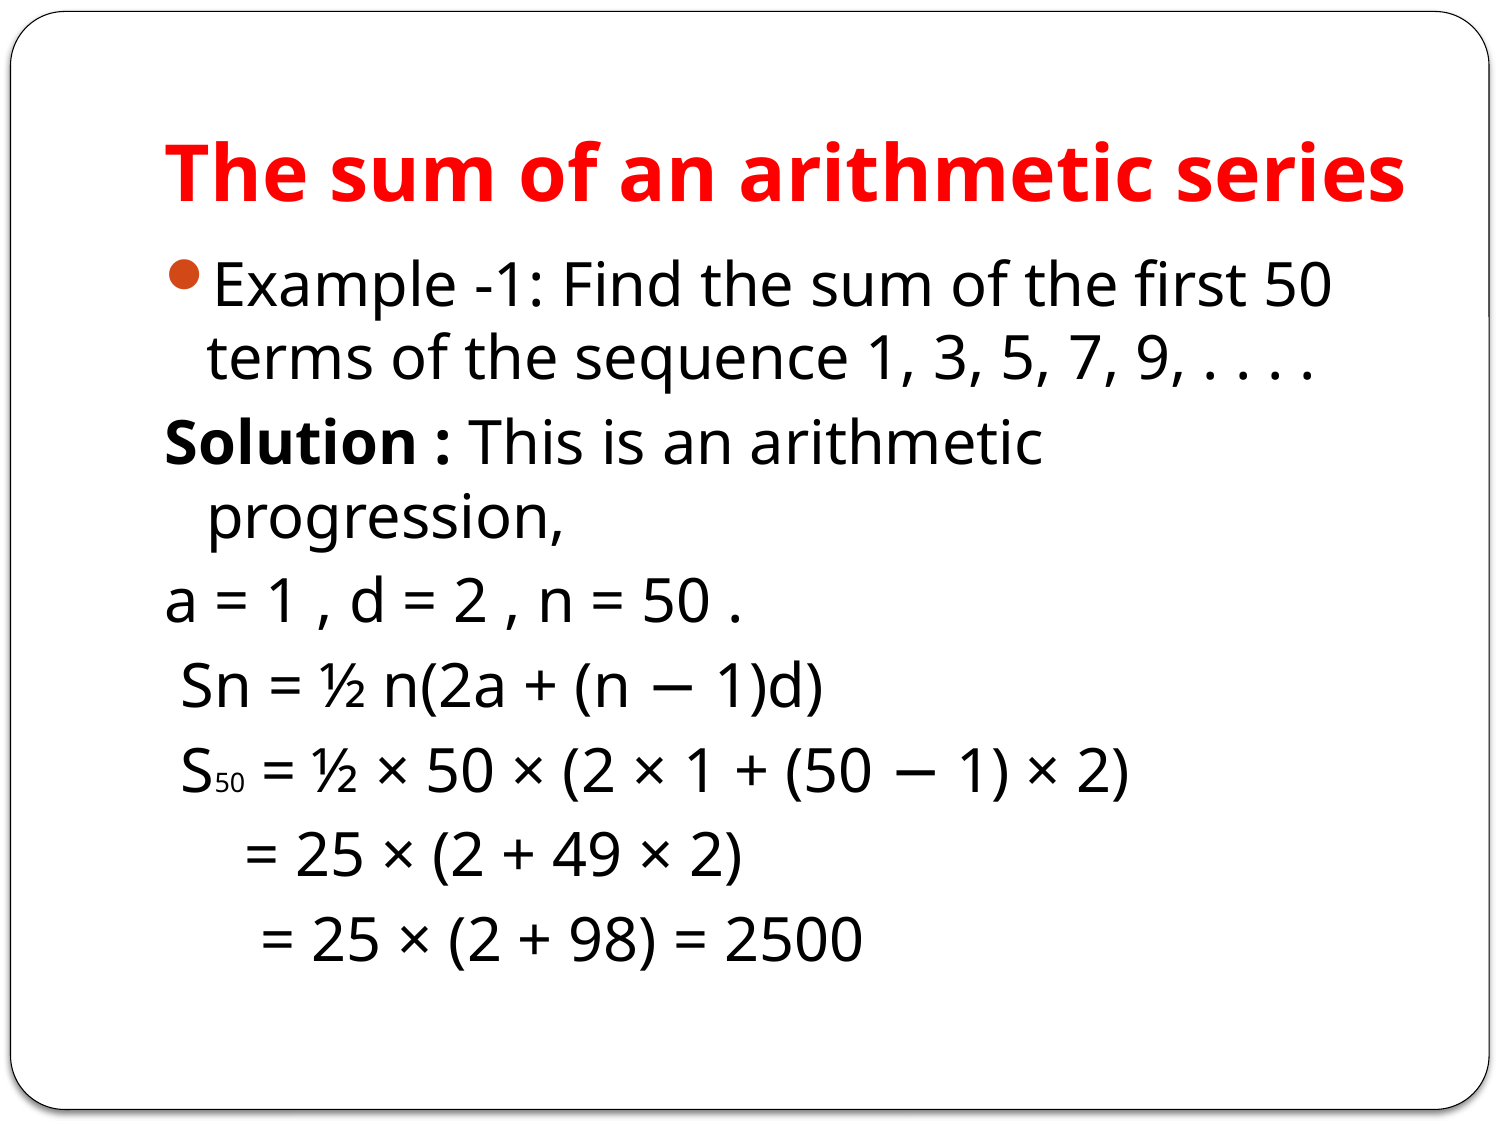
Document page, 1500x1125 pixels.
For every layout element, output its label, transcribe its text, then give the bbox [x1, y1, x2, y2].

title The sum of an arithmetic series [150, 45, 1425, 233]
list Example -1: Find the sum of the first 50 terms of the sequence 1, 3, 5, 7, 9, . . . . Solution : This is an arithmetic progression, a = 1 , d = 2 , n = 50 . Sn = ½ n(2a + (n − 1)d) S50 = ½ × 50 × (2 × 1 + (50 − 1) × 2) = 25 × (2 + 49 × 2) = 25 × (2 + 98) = 2500 [150, 237, 1425, 988]
